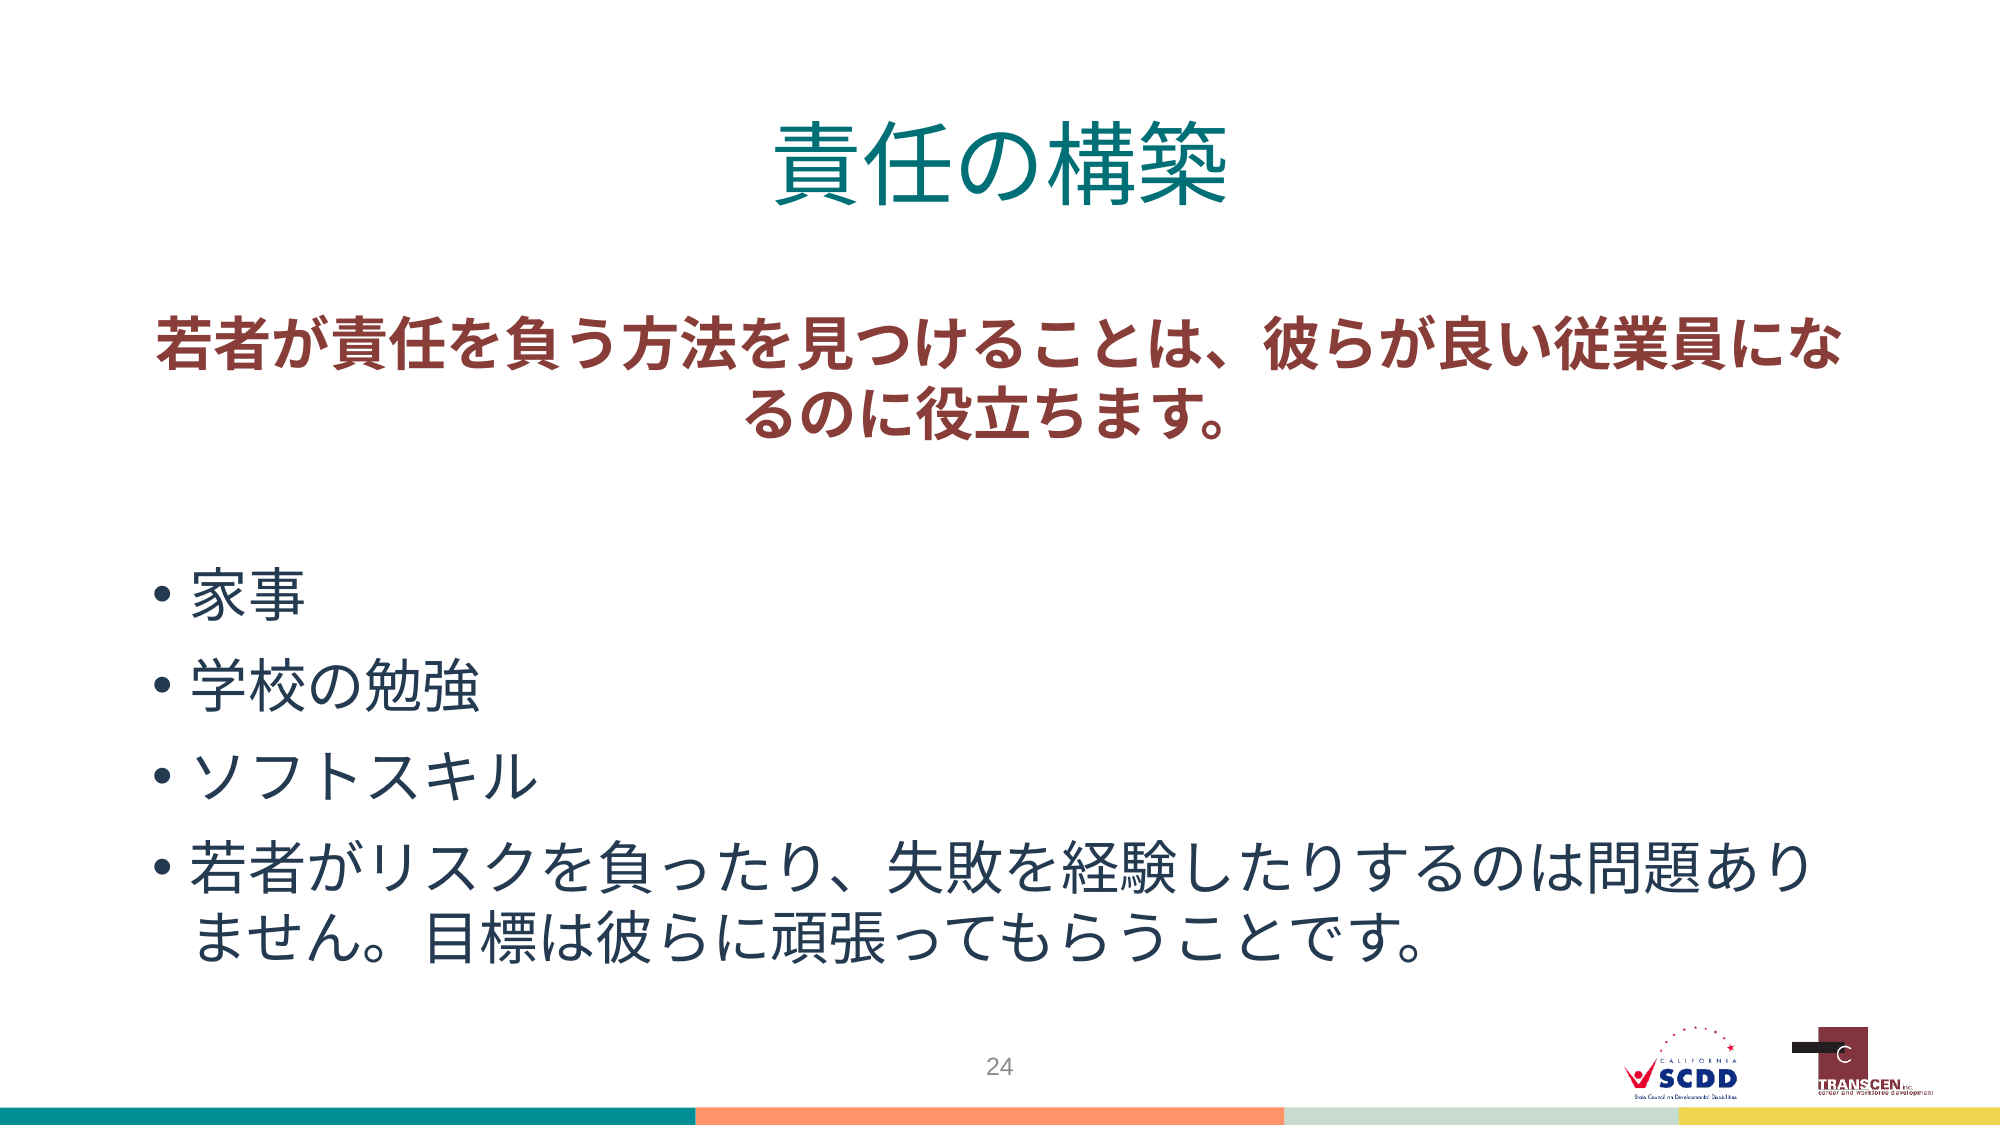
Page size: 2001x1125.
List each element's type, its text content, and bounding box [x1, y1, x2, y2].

title 責任の構築 [137, 59, 1863, 278]
list 若者が責任を負う方法を見つけることは、彼らが良い従業員になるのに役立ちます。 家事 学校の勉強 ソフトスキル 若者がリスクを負ったり、失敗を経験したりするのは問題ありません。目標は彼らに頑張ってもらうことです。 [137, 299, 1863, 1014]
picture [1622, 1024, 1744, 1104]
picture [1792, 1027, 1933, 1096]
slide_number 24 [774, 1035, 1225, 1096]
